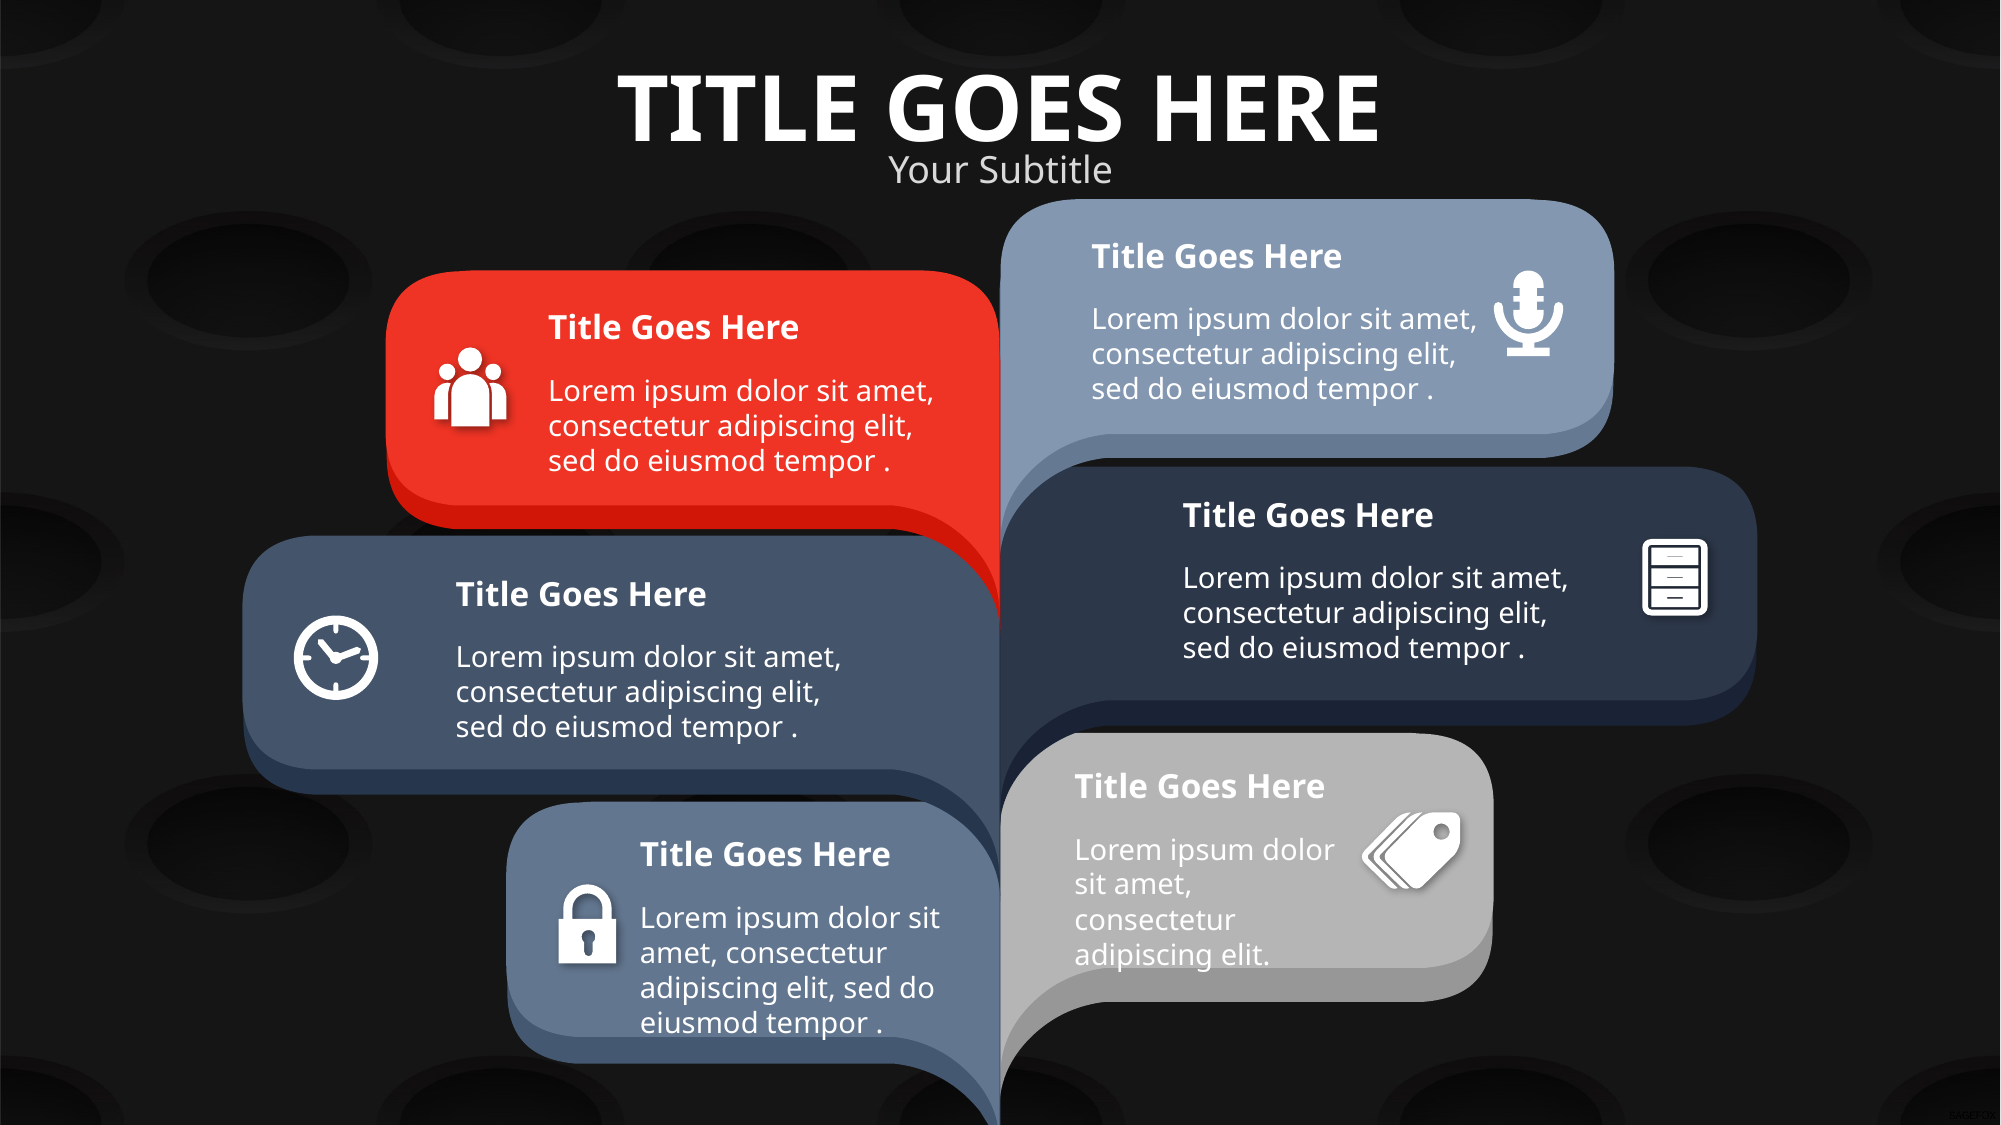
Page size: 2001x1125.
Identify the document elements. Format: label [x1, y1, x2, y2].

text_box [548, 42, 1452, 199]
text_box [242, 535, 1001, 902]
text_box [1001, 466, 1758, 833]
picture [0, 0, 2001, 1125]
text_box [1001, 833, 1494, 1108]
text_box [1493, 270, 1564, 357]
text_box [293, 615, 379, 700]
text_box [506, 902, 1001, 1125]
text_box [385, 270, 1001, 636]
text_box [999, 199, 1615, 564]
